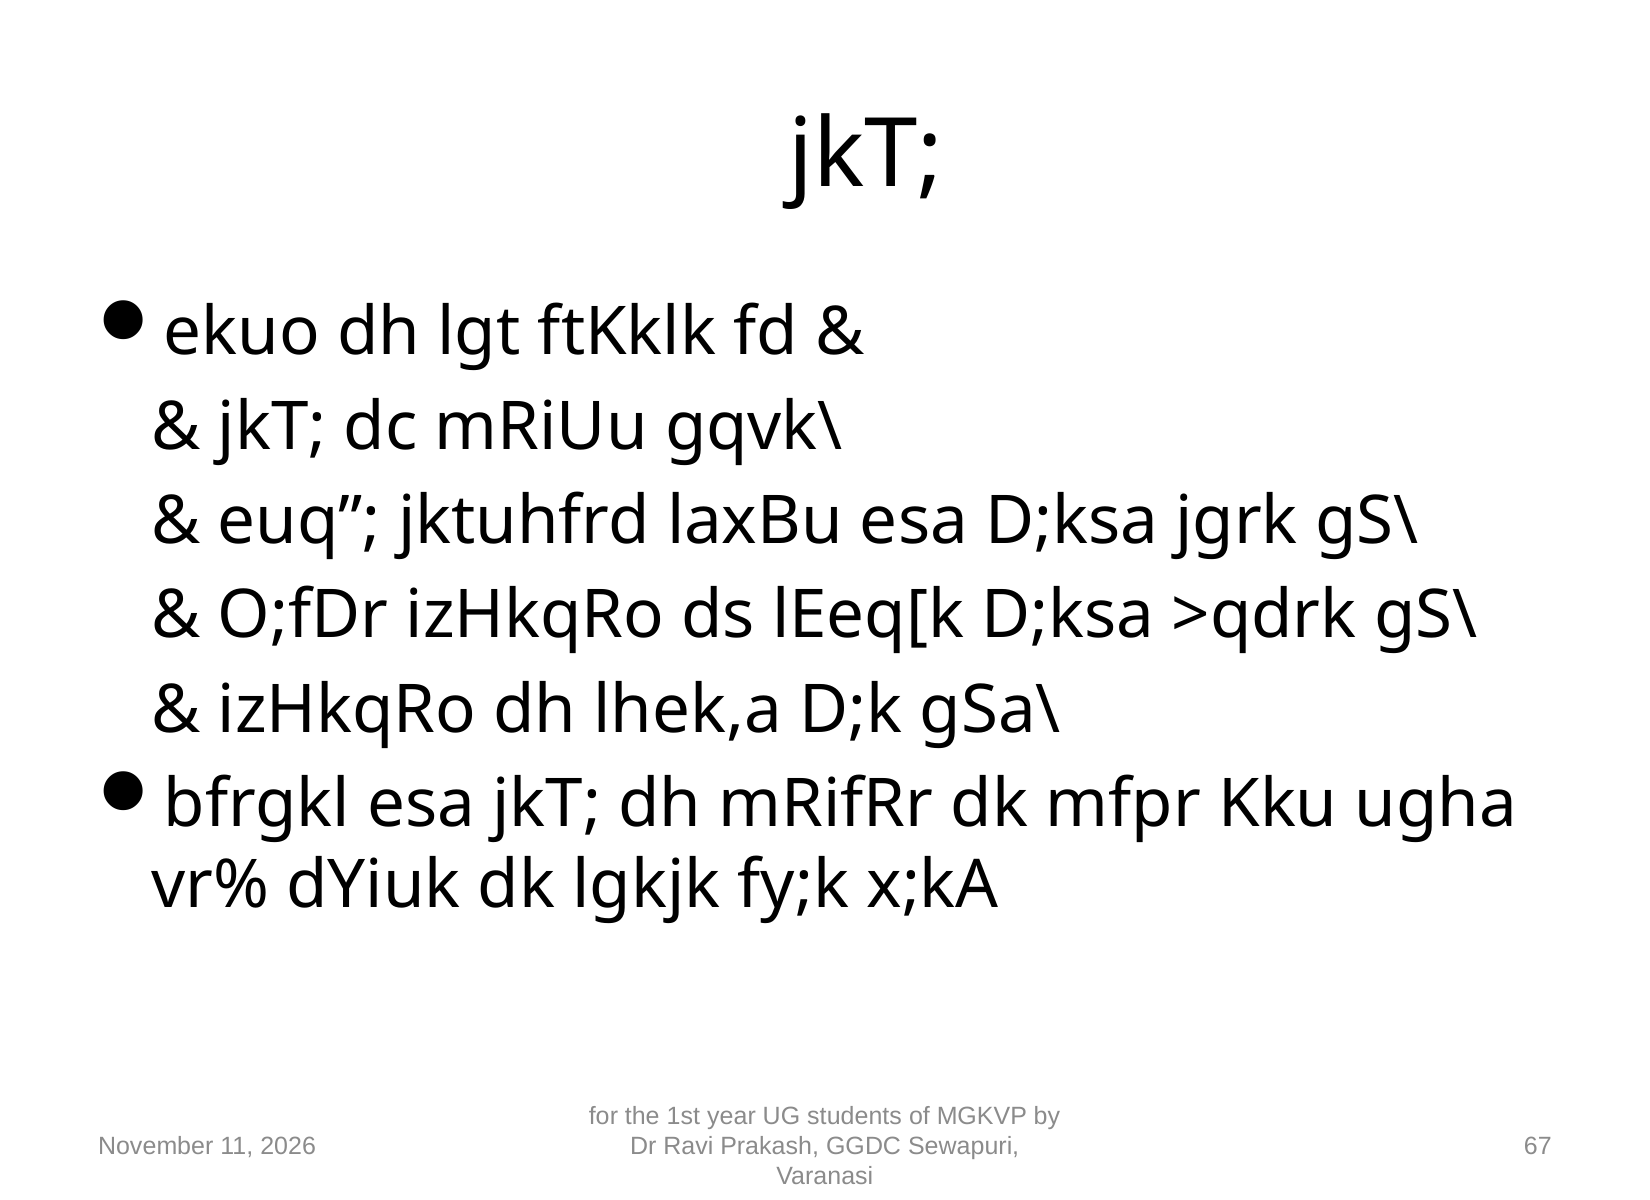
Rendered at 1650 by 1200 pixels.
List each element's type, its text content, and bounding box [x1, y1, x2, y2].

slide_number 67 [1182, 1112, 1568, 1177]
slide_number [82, 1112, 468, 1177]
title jkT; [82, 47, 1568, 249]
footer for the 1st year UG students of MGKVP by Dr Ravi Prakash, GGDC Sewapuri, Varanasi [563, 1112, 1087, 1177]
list ekuo dh lgt ftKklk fd & & jkT; dc mRiUu gqvk\ & euq”; jktuhfrd laxBu esa D;ksa jgrk gS\ & O;fDr izHkqRo ds lEeq[k D;ksa >qdrk gS\ & izHkqRo dh lhek,a D;k gSa\ bfrgkl esa jkT; dh mRifRr dk mfpr Kku ugha vr% dYiuk dk lgkjk fy;k x;kA [82, 279, 1568, 1073]
